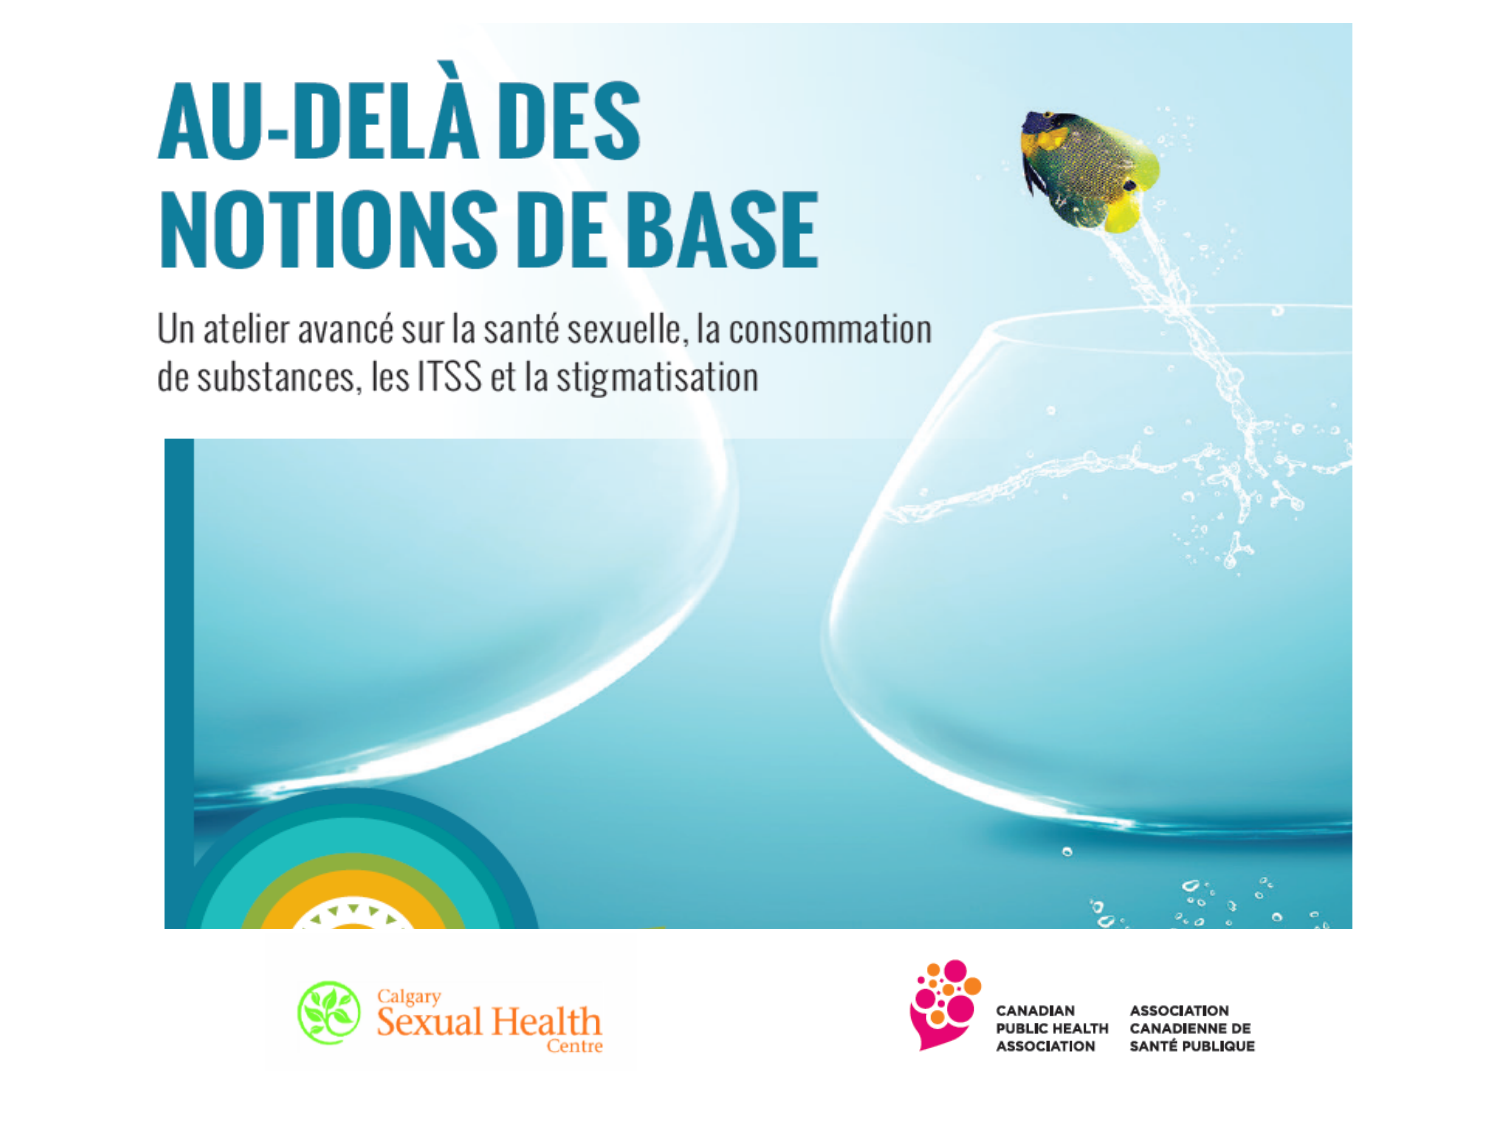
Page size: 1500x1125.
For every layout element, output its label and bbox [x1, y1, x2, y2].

picture [265, 933, 637, 1098]
picture [123, 23, 1353, 929]
picture [890, 957, 1274, 1074]
